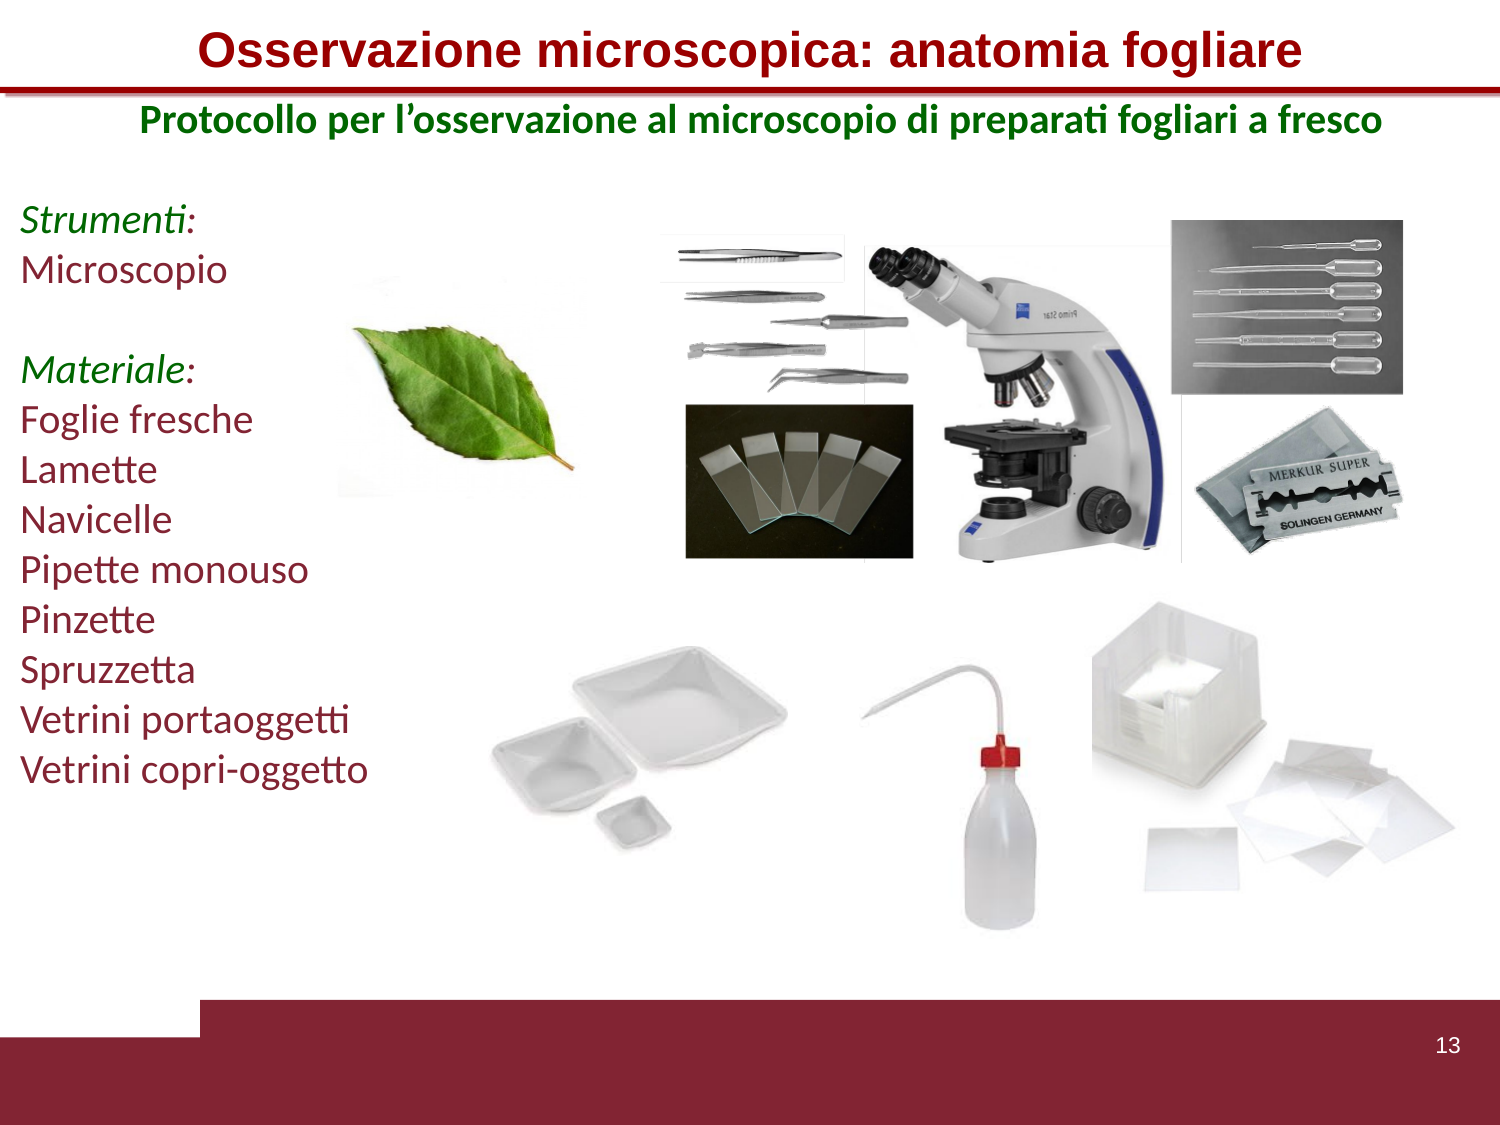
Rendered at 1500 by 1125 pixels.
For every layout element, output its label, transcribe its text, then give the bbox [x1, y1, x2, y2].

text_box Protocollo per l’osservazione al microscopio di preparati fogliari a fresco [104, 83, 1419, 90]
text_box 13 [1163, 1023, 1476, 1099]
picture [336, 275, 587, 500]
text_box Strumenti: Microscopio Materiale: Foglie fresche Lamette Navicelle Pipette monouso Pinzette Spruzzetta Vetrini portaoggetti Vetrini copri-oggetto [4, 184, 389, 850]
text_box Osservazione microscopica: anatomia fogliare [182, 14, 1319, 87]
text_box Protocollo per l’osservazione al microscopio di preparati fogliari a fresco [104, 95, 1419, 149]
picture [488, 646, 788, 857]
picture [660, 220, 1466, 953]
